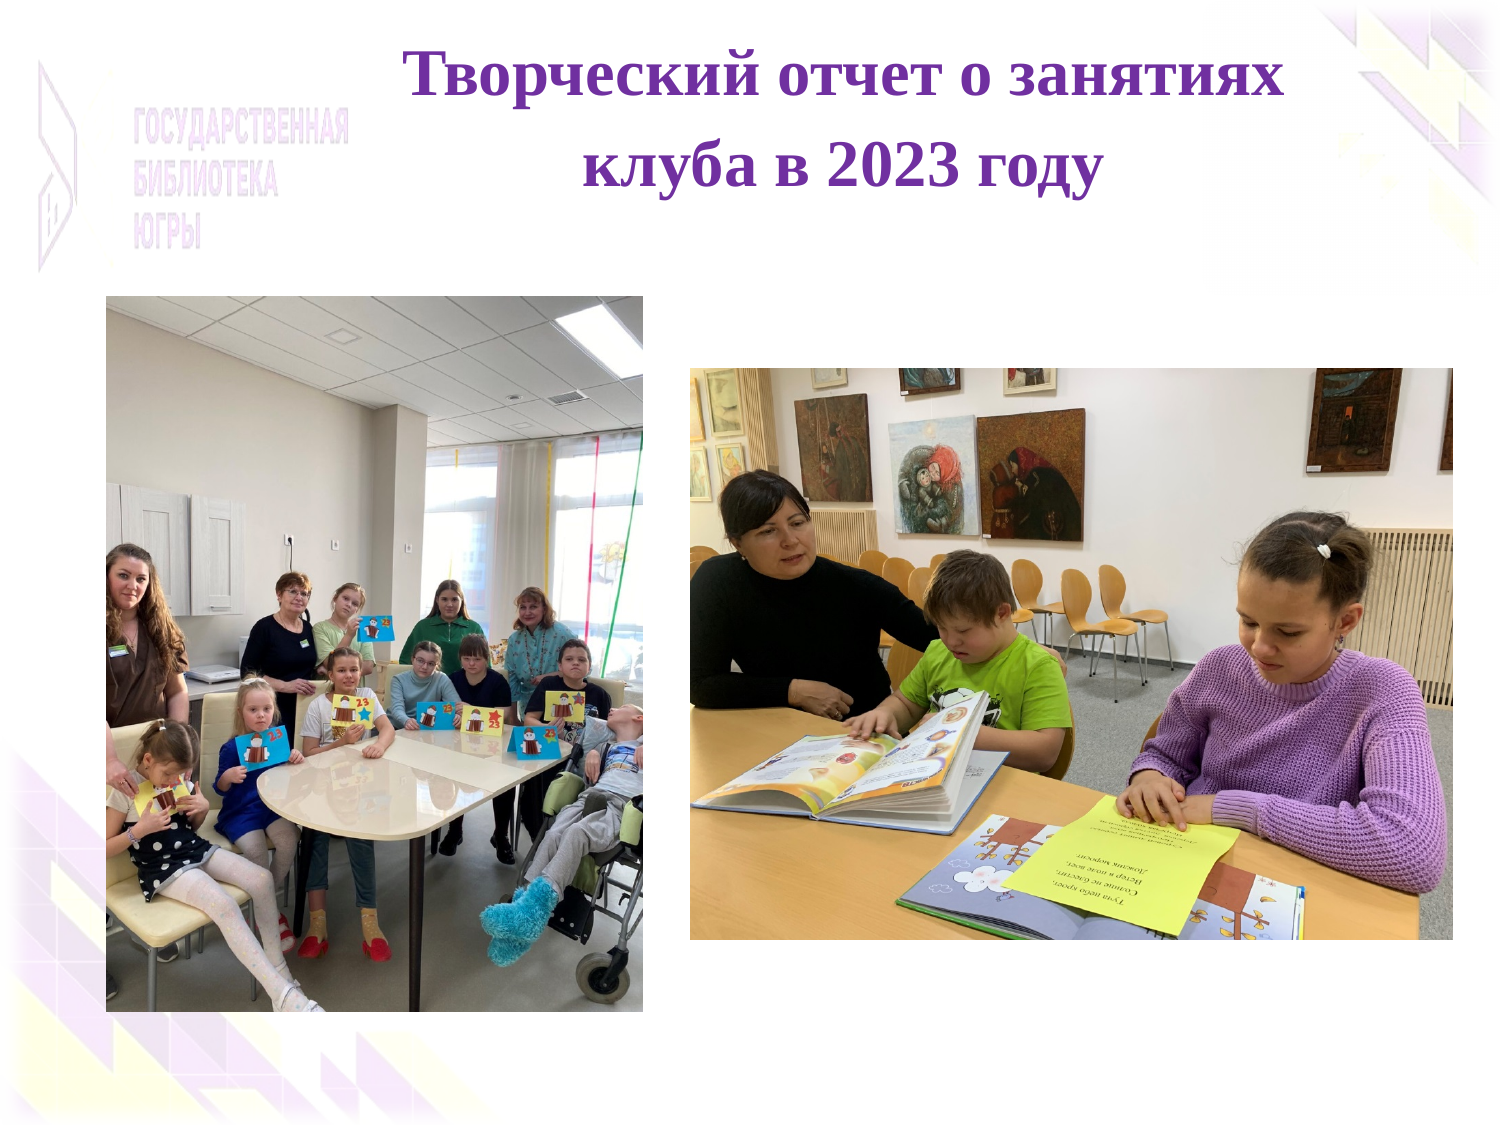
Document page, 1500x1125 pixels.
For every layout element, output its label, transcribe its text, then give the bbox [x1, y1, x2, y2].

picture [690, 367, 1453, 940]
picture [1201, 0, 1500, 297]
picture [0, 1, 643, 1125]
text_box Творческий отчет о занятиях клуба в 2023 году [376, 8, 1197, 300]
